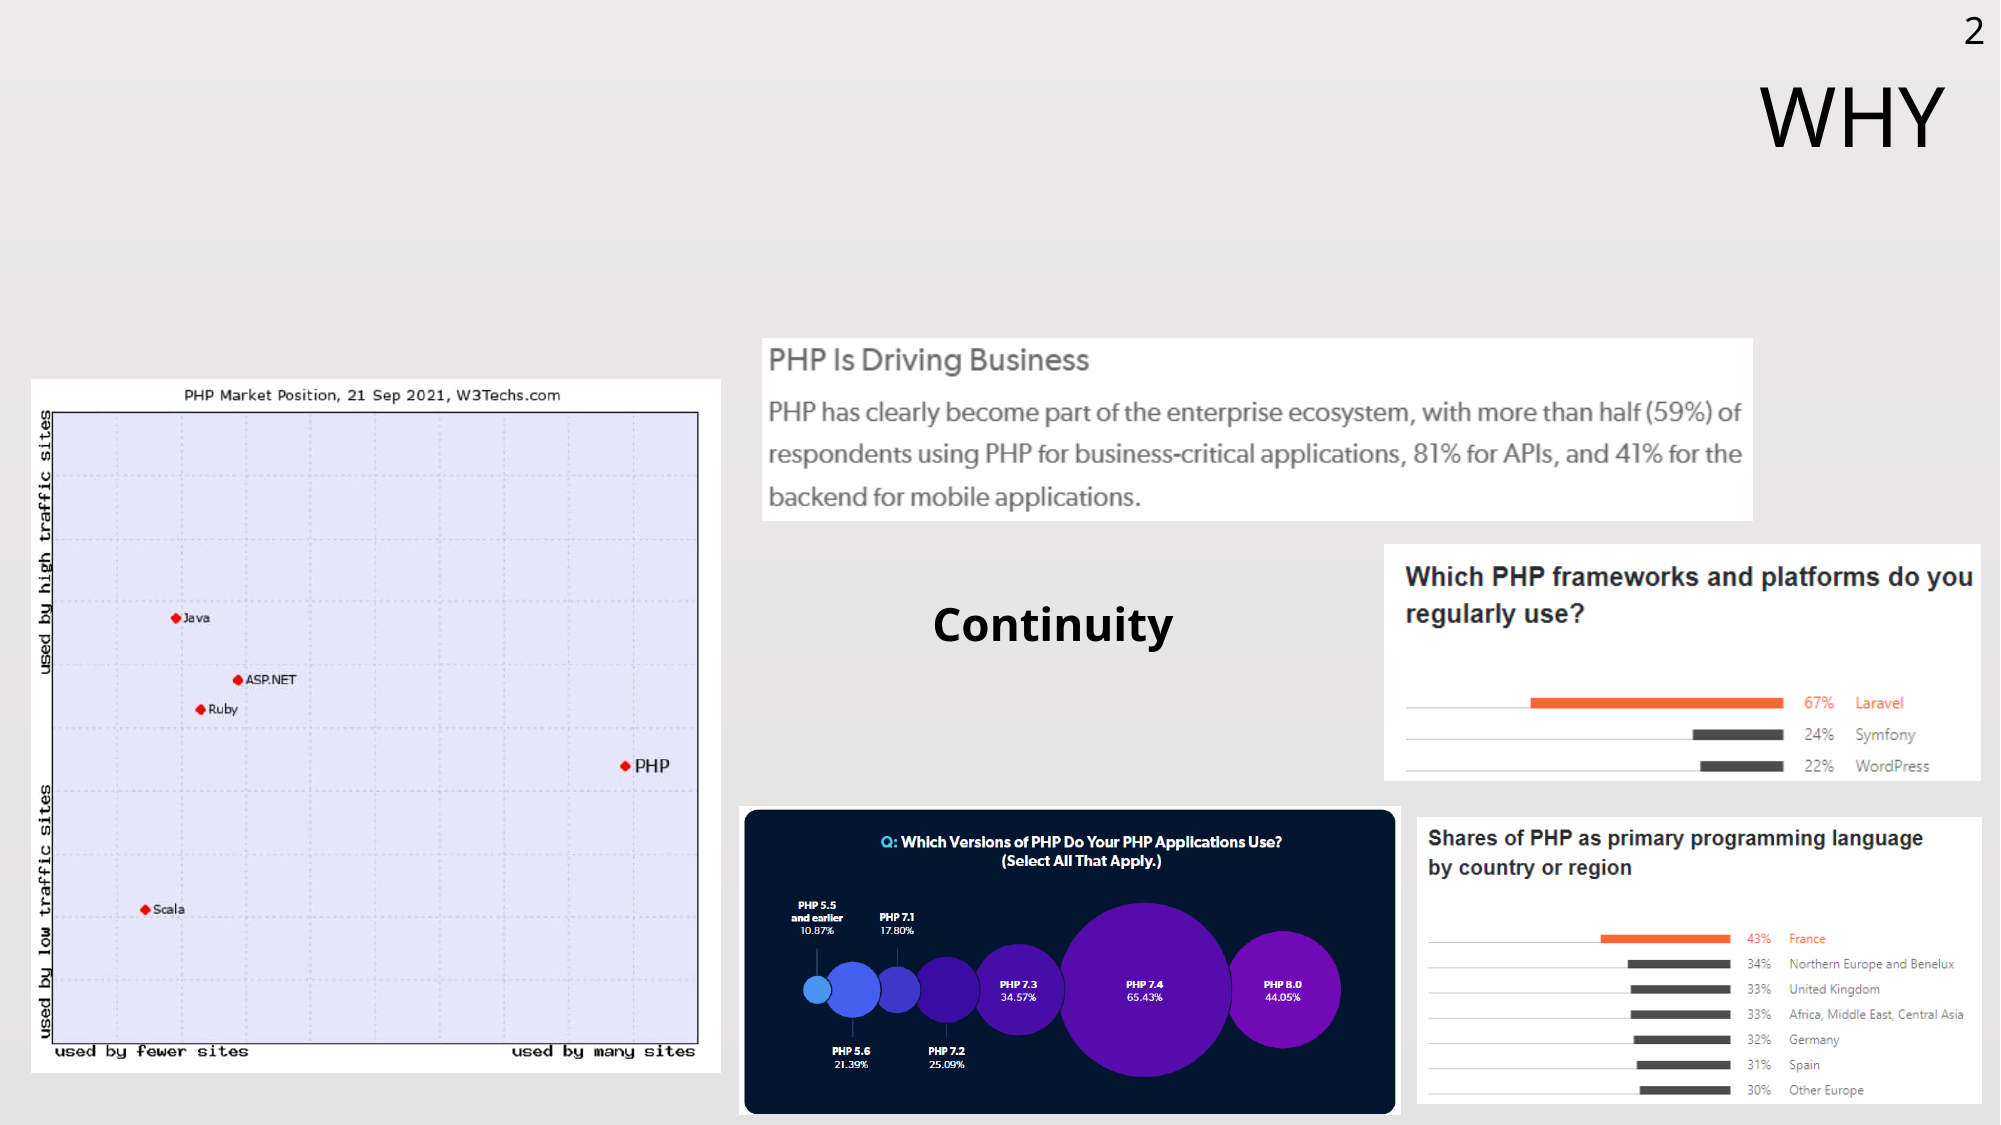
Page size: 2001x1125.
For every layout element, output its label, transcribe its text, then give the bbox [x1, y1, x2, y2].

picture [762, 337, 1753, 521]
picture [31, 378, 721, 1073]
slide_number 2 [1567, 0, 2000, 60]
picture [1384, 543, 1982, 781]
picture [738, 806, 1402, 1115]
picture [1417, 817, 1982, 1104]
title WHY [39, 68, 1961, 281]
list Continuity [820, 594, 1286, 678]
